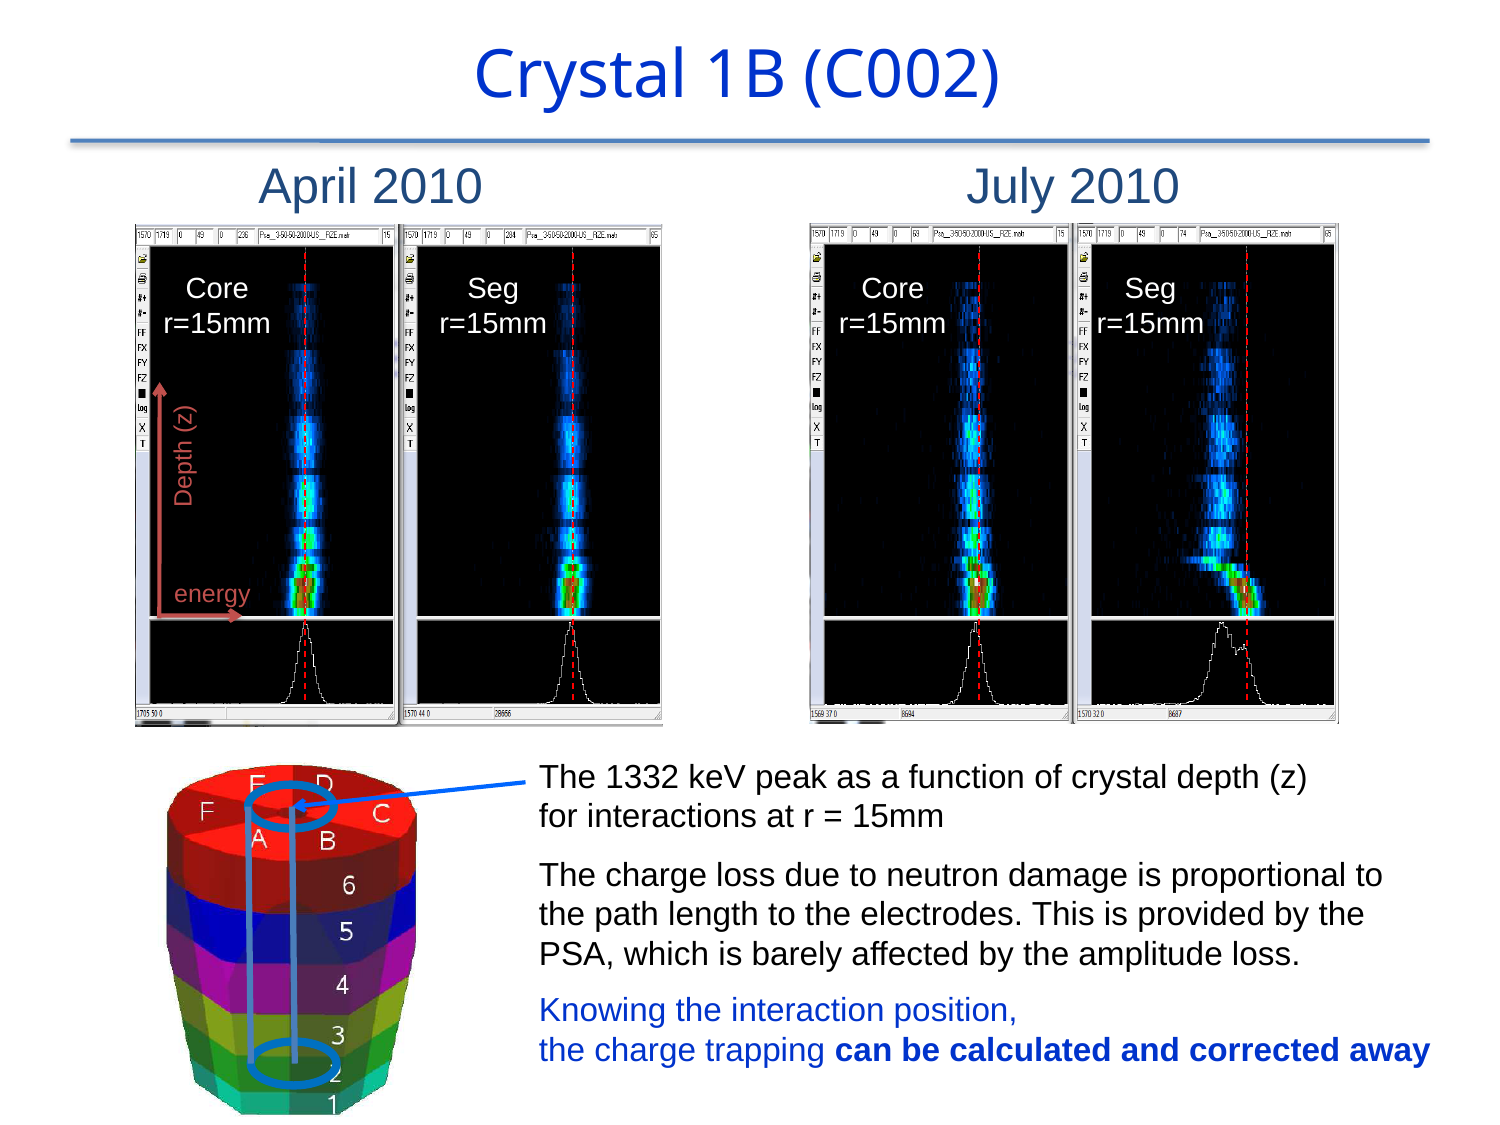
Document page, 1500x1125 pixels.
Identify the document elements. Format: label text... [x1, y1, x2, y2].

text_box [808, 145, 1340, 724]
text_box The charge loss due to neutron damage is proportional to the path length to the electrodes. This is provided by the PSA, which is barely affected by the amplitude loss. [524, 845, 1437, 980]
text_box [333, 806, 337, 1064]
title Crystal 1B (C002) [62, 1, 1413, 141]
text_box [247, 806, 251, 1064]
picture [156, 762, 420, 1118]
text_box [135, 145, 663, 727]
text_box Knowing the interaction position, the charge trapping can be calculated and corrected away [524, 980, 1475, 1076]
text_box The 1332 keV peak as a function of crystal depth (z) for interactions at r = 15mm [524, 747, 1475, 842]
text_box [333, 782, 526, 807]
